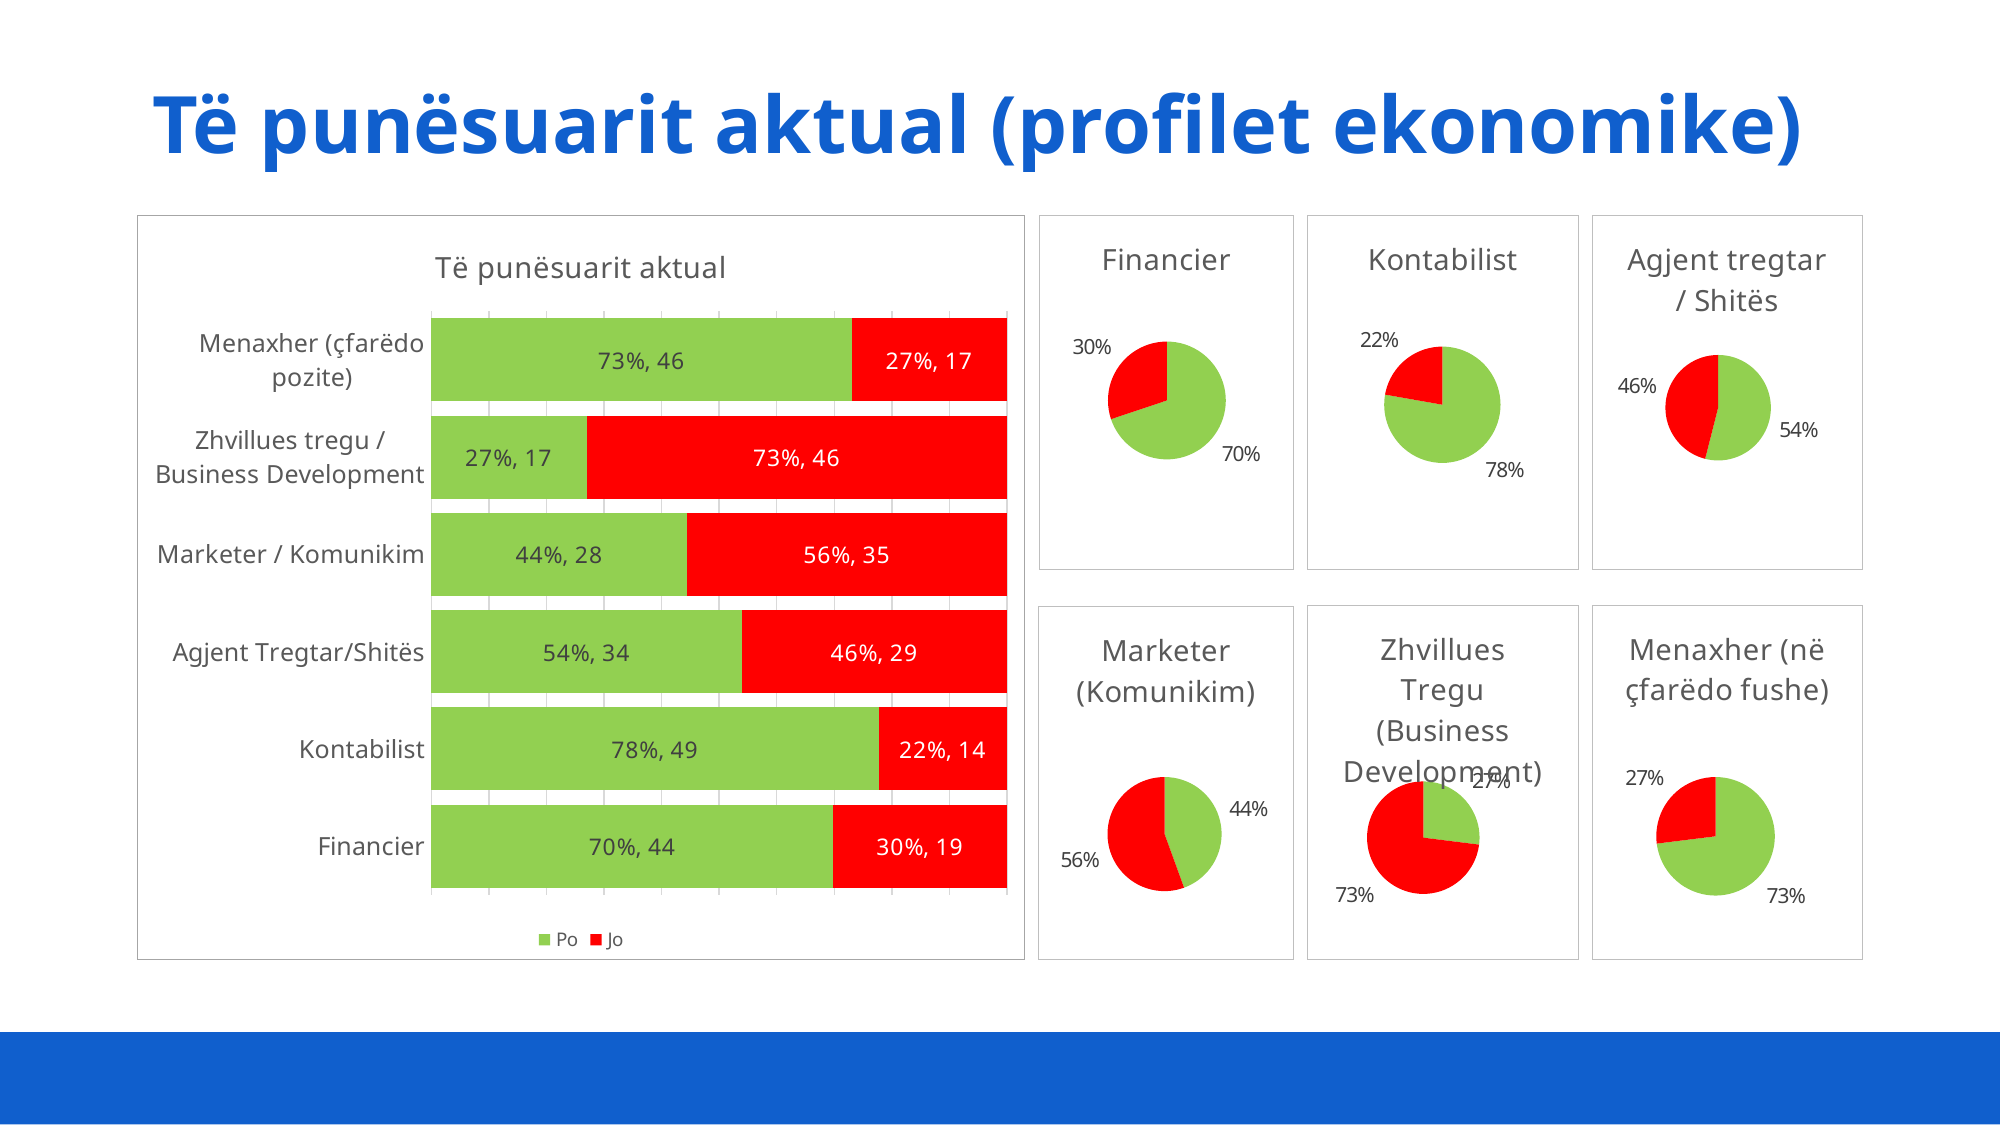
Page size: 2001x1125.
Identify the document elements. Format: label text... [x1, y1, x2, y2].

chart [1038, 606, 1294, 960]
chart [1591, 215, 1863, 570]
chart [1307, 605, 1579, 960]
chart [137, 215, 1025, 960]
title Të punësuarit aktual (profilet ekonomike) [137, 64, 1863, 192]
chart [1039, 215, 1294, 570]
chart [1307, 215, 1579, 570]
chart [1591, 605, 1863, 960]
